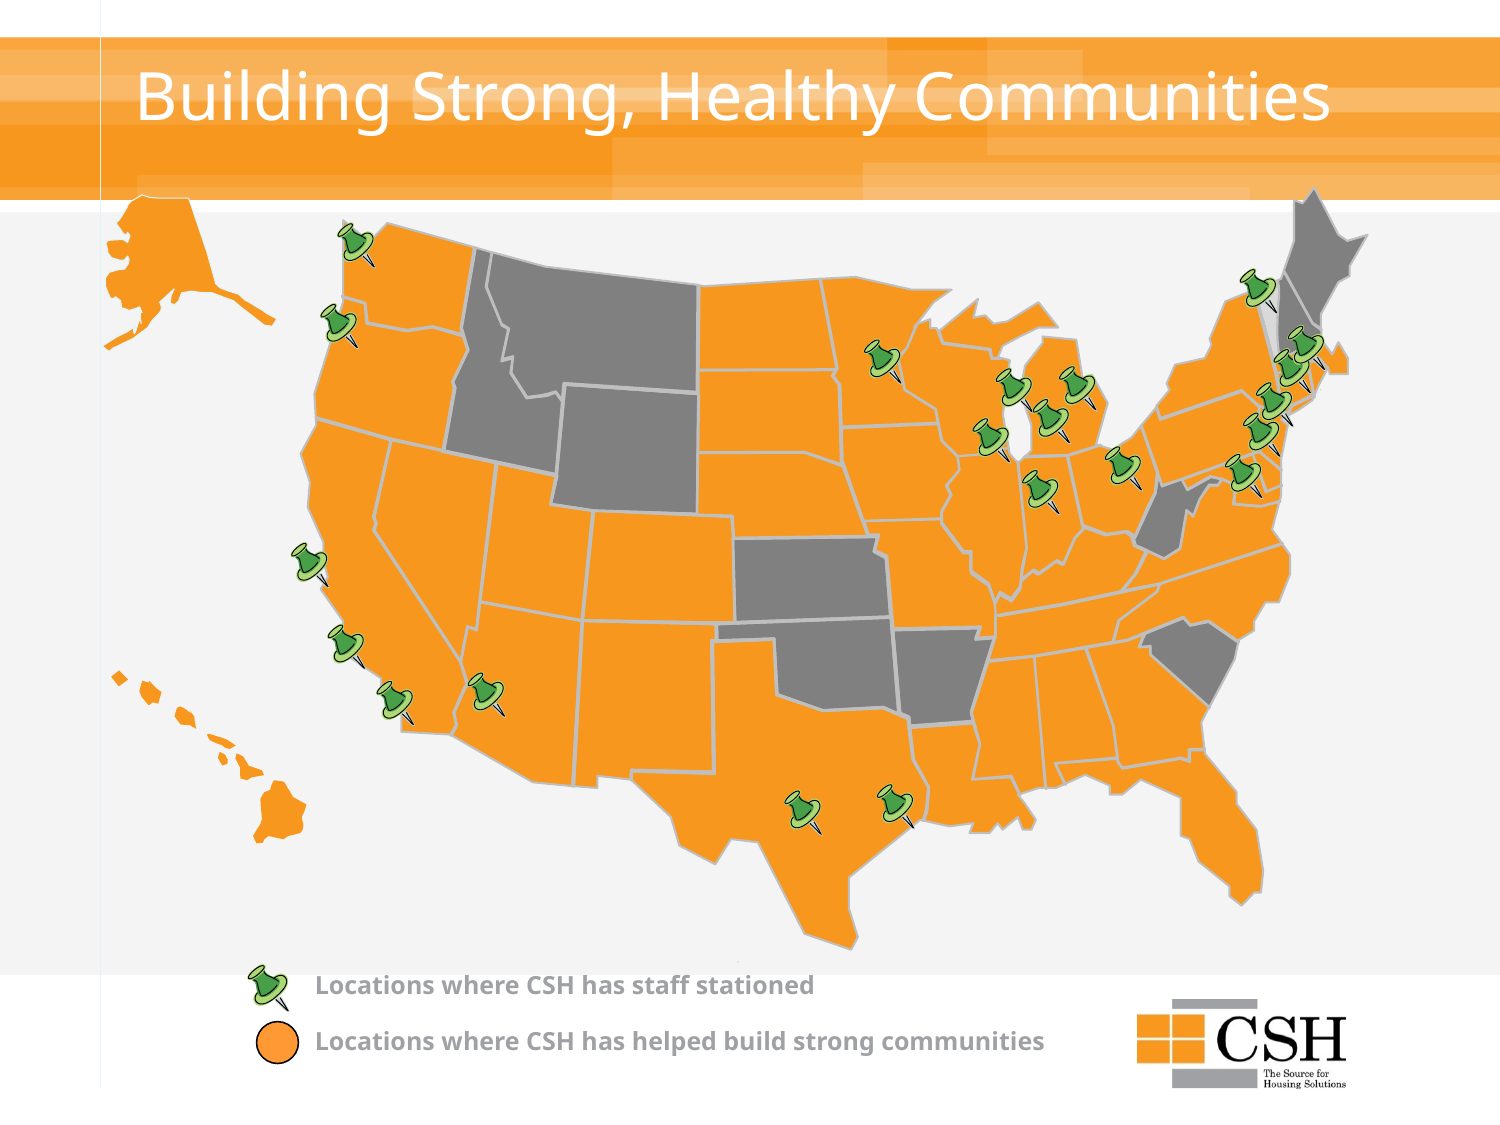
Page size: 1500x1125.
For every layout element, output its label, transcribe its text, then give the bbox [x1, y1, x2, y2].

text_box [62, 187, 1368, 963]
text_box Locations where CSH has staff stationed [300, 971, 999, 1008]
picture [245, 963, 290, 1013]
title Building Strong, Healthy Communities [99, 49, 1370, 138]
picture [1137, 999, 1346, 1089]
text_box [256, 1021, 299, 1064]
text_box Locations where CSH has helped build strong communities [300, 1018, 1165, 1064]
